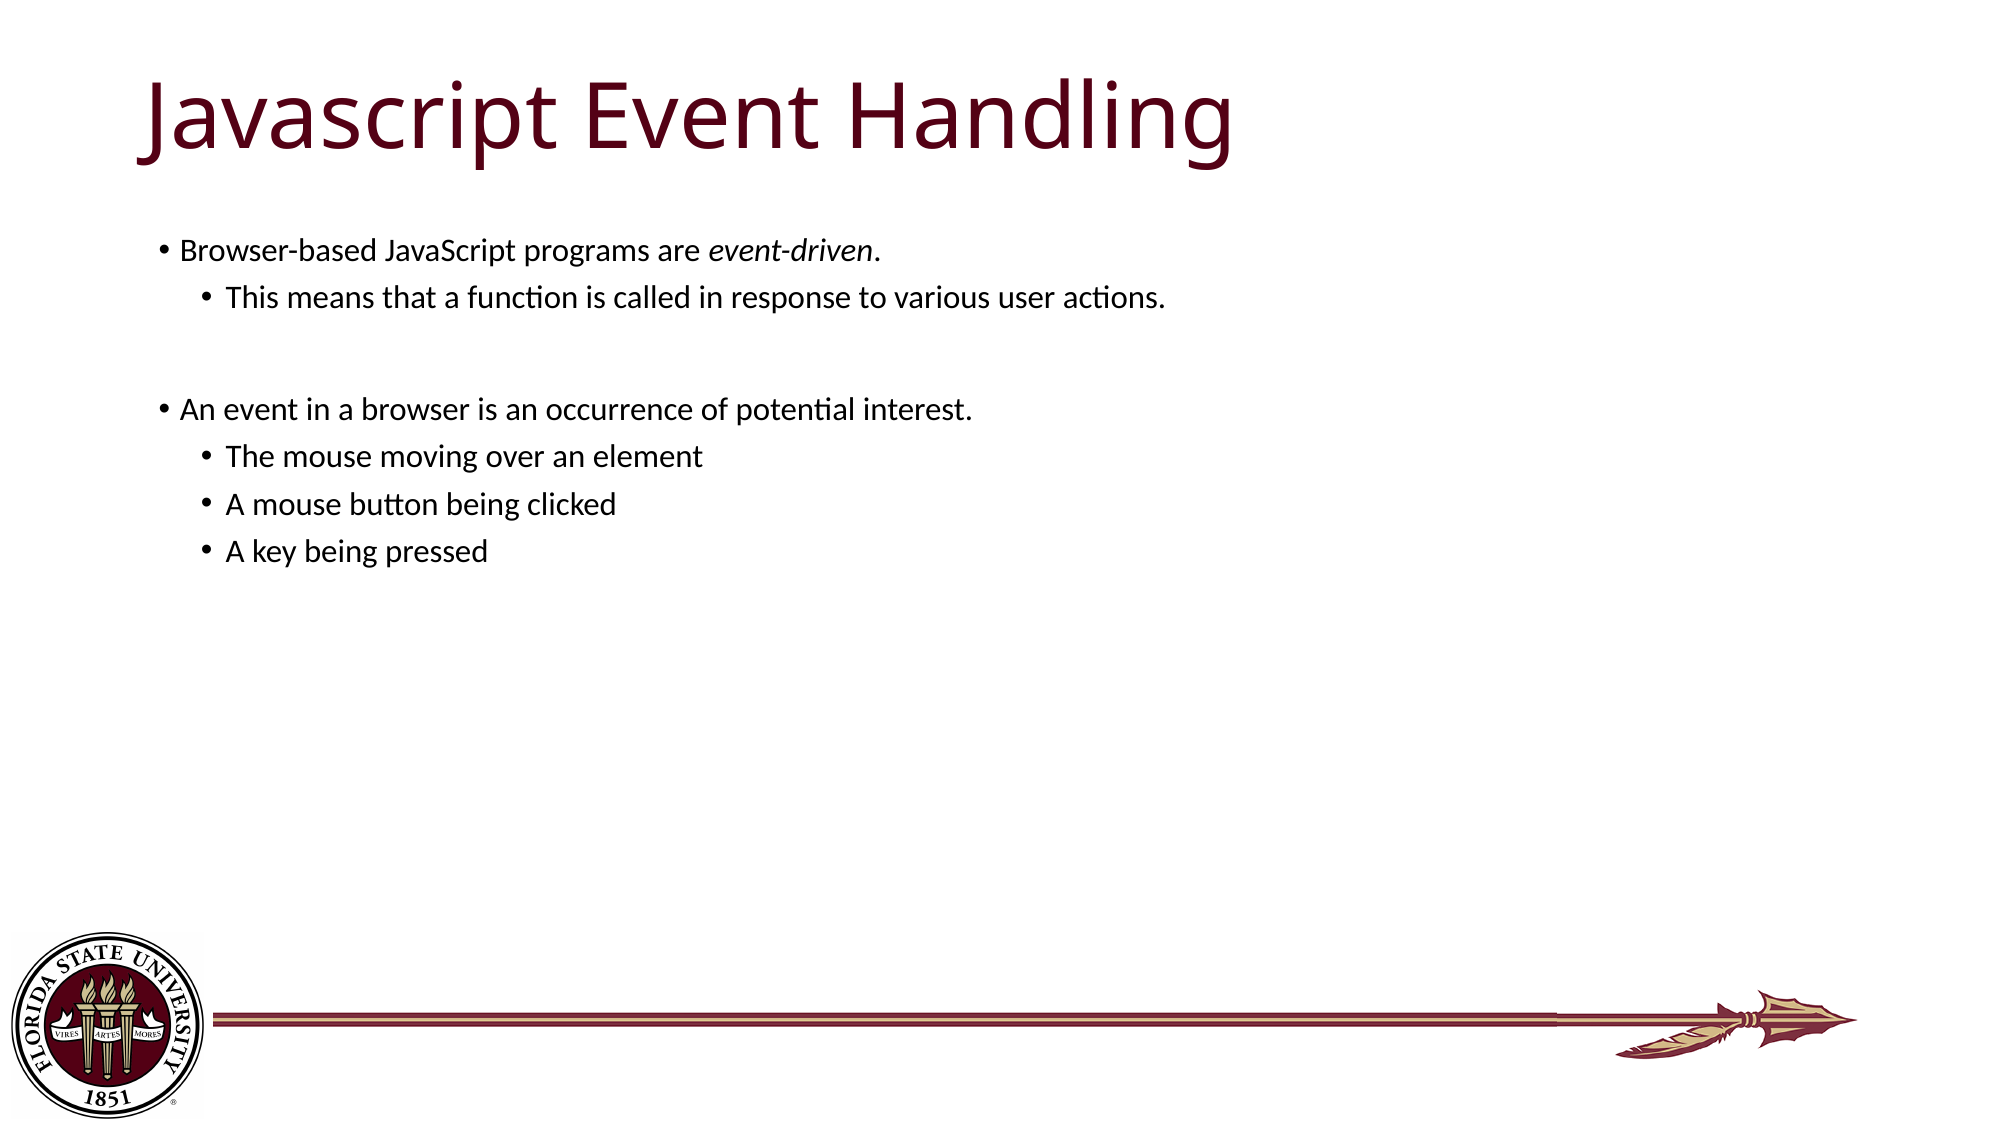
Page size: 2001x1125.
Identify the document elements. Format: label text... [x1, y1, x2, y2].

title Javascript Event Handling [136, 37, 1863, 202]
picture [11, 932, 204, 1119]
list Browser-based JavaScript programs are event-driven. This means that a function is called in response to various user actions. An event in a browser is an occurrence of potential interest. The mouse moving over an element A mouse button being clicked A key being pressed [150, 225, 1527, 997]
picture [213, 895, 1863, 1125]
